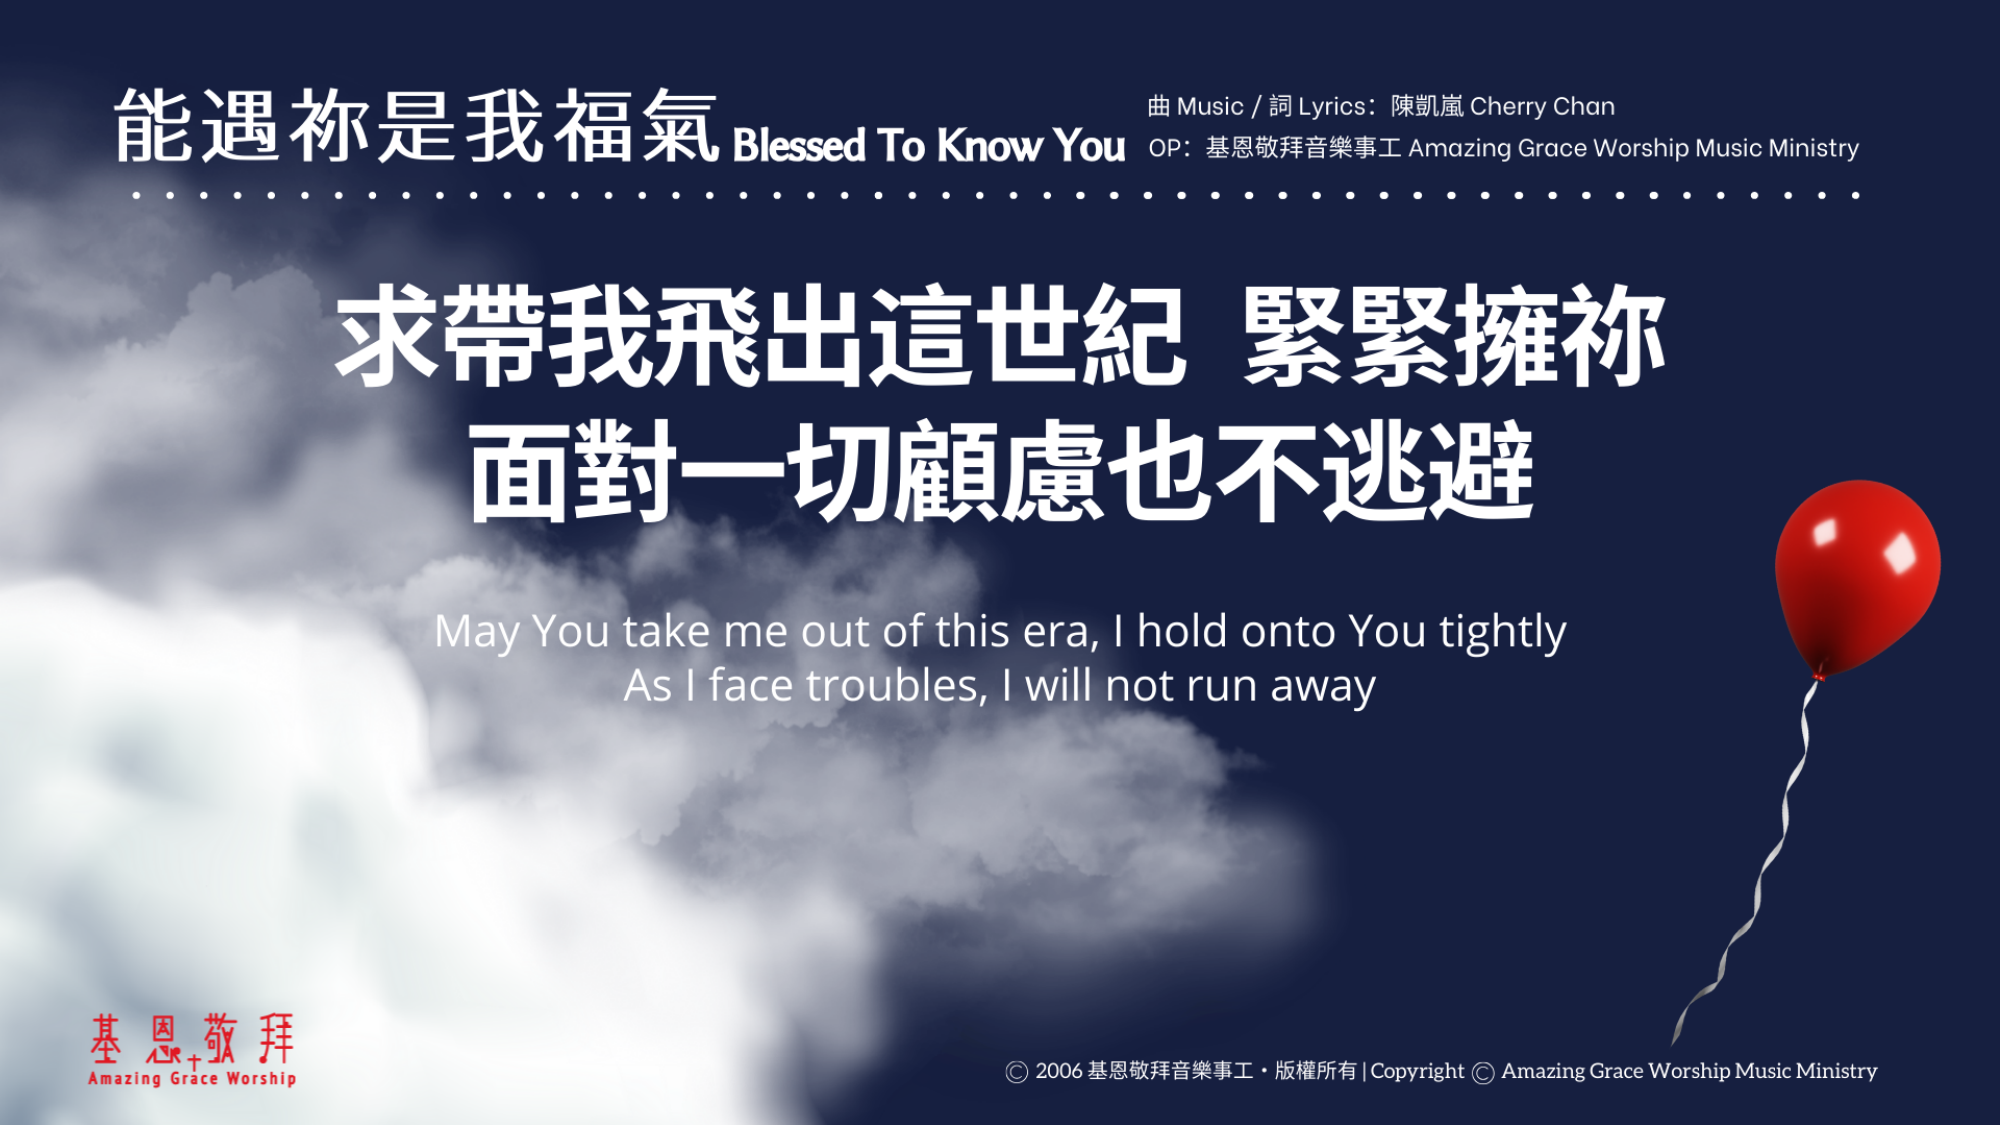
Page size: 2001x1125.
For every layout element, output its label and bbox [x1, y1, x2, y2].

list [0, 0, 2000, 1125]
